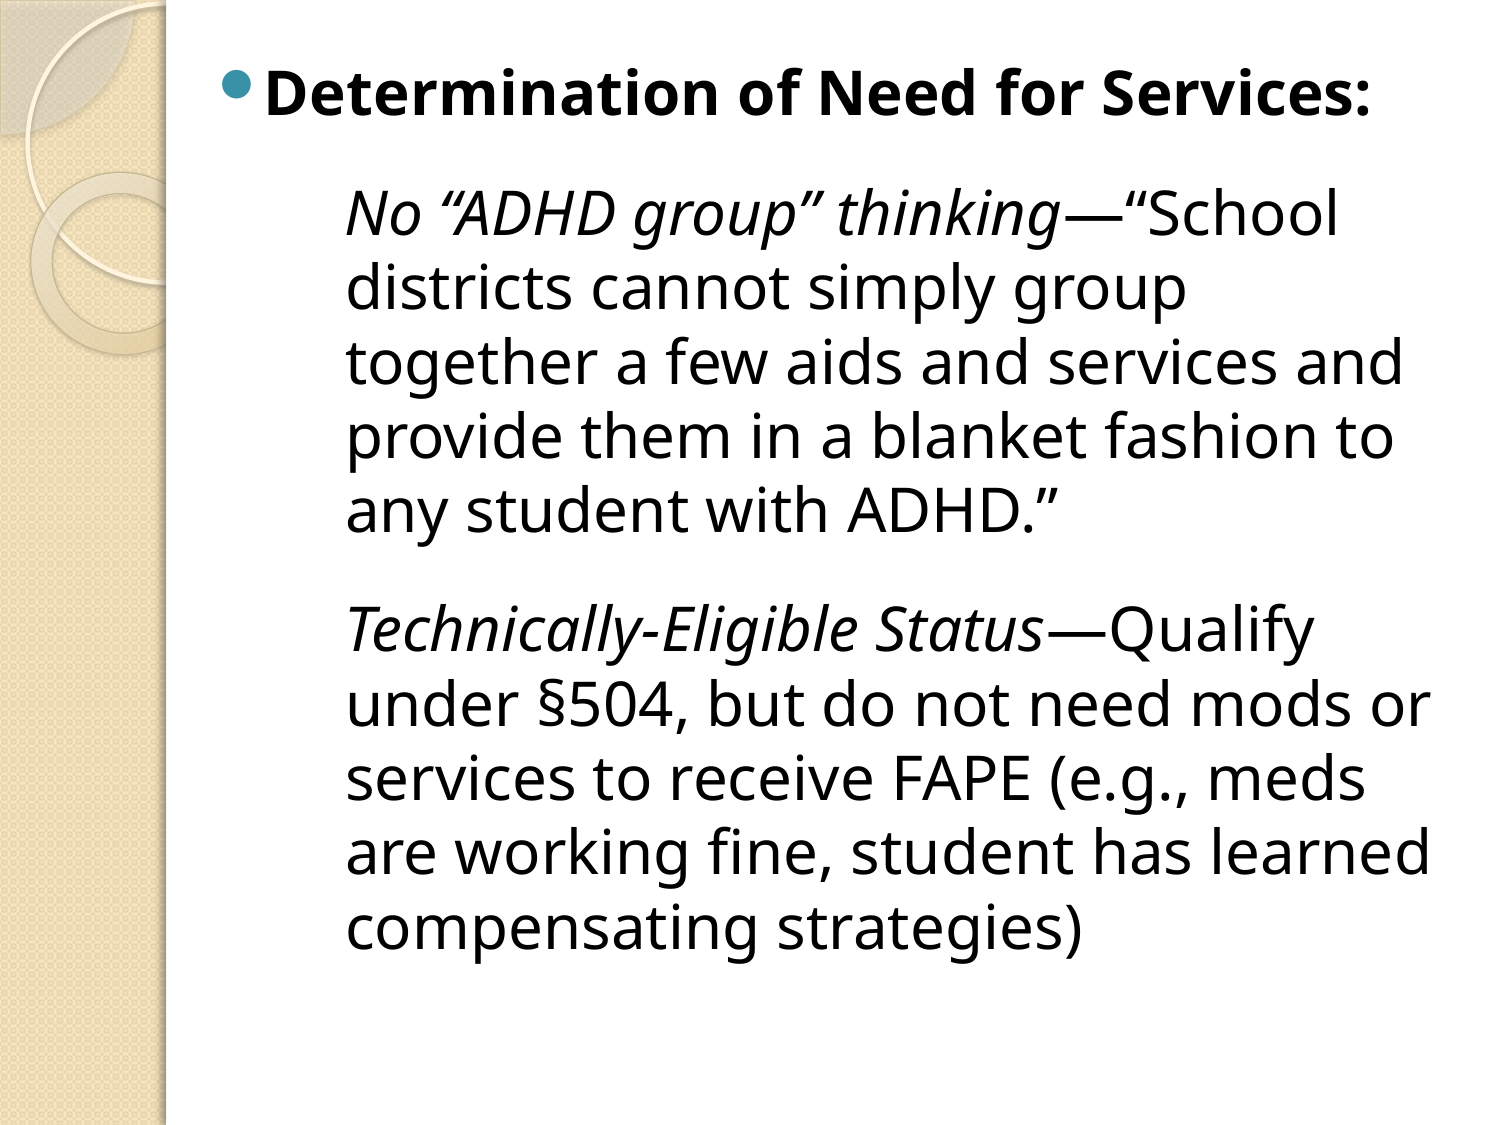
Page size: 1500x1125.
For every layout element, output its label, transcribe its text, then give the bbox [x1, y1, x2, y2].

list Determination of Need for Services: No “ADHD group” thinking—“School districts cannot simply group together a few aids and services and provide them in a blanket fashion to any student with ADHD.” Technically-Eligible Status—Qualify under §504, but do not need mods or services to receive FAPE (e.g., meds are working fine, student has learned compensating strategies) [190, 45, 1466, 1125]
